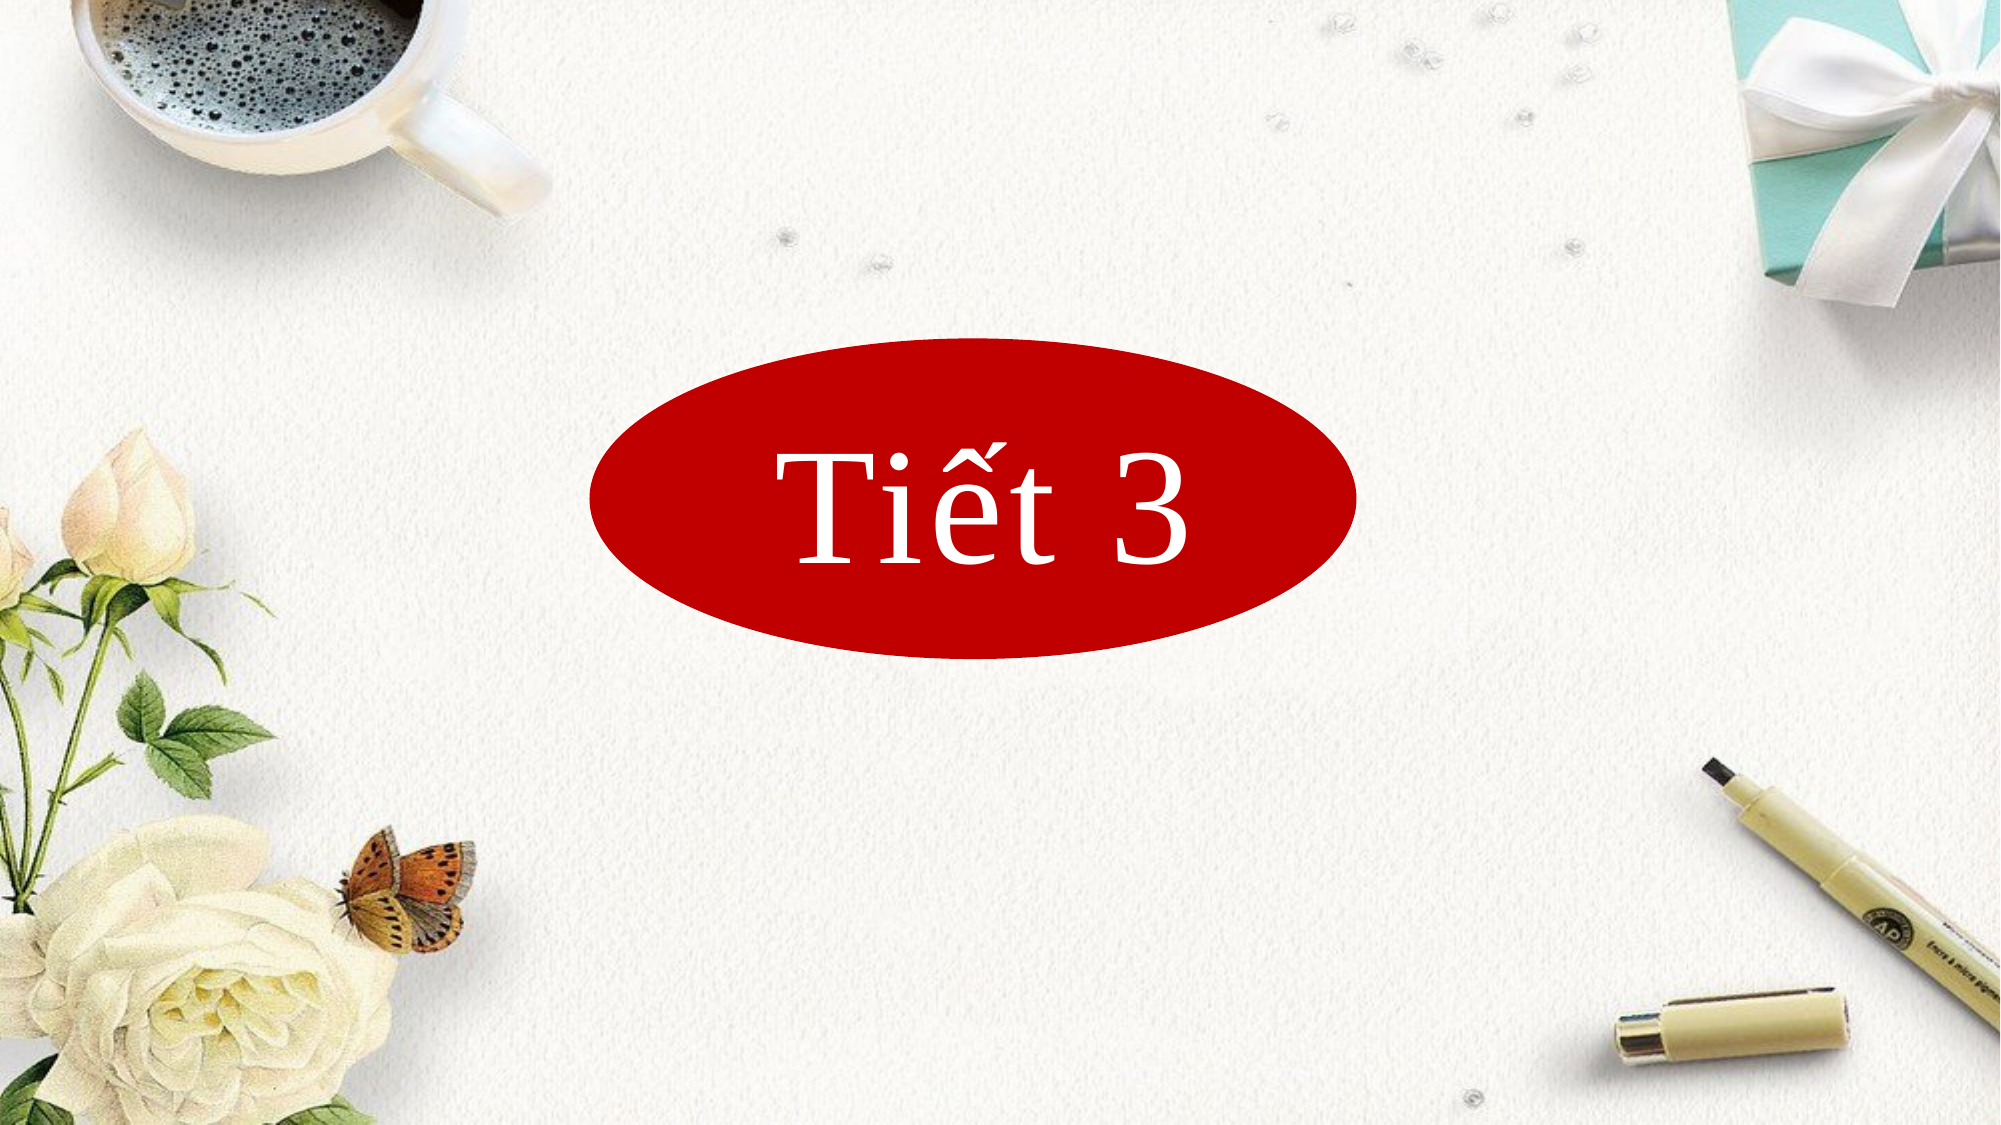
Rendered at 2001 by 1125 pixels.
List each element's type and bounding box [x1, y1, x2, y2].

text_box [589, 338, 1357, 660]
picture [0, 0, 2001, 1125]
